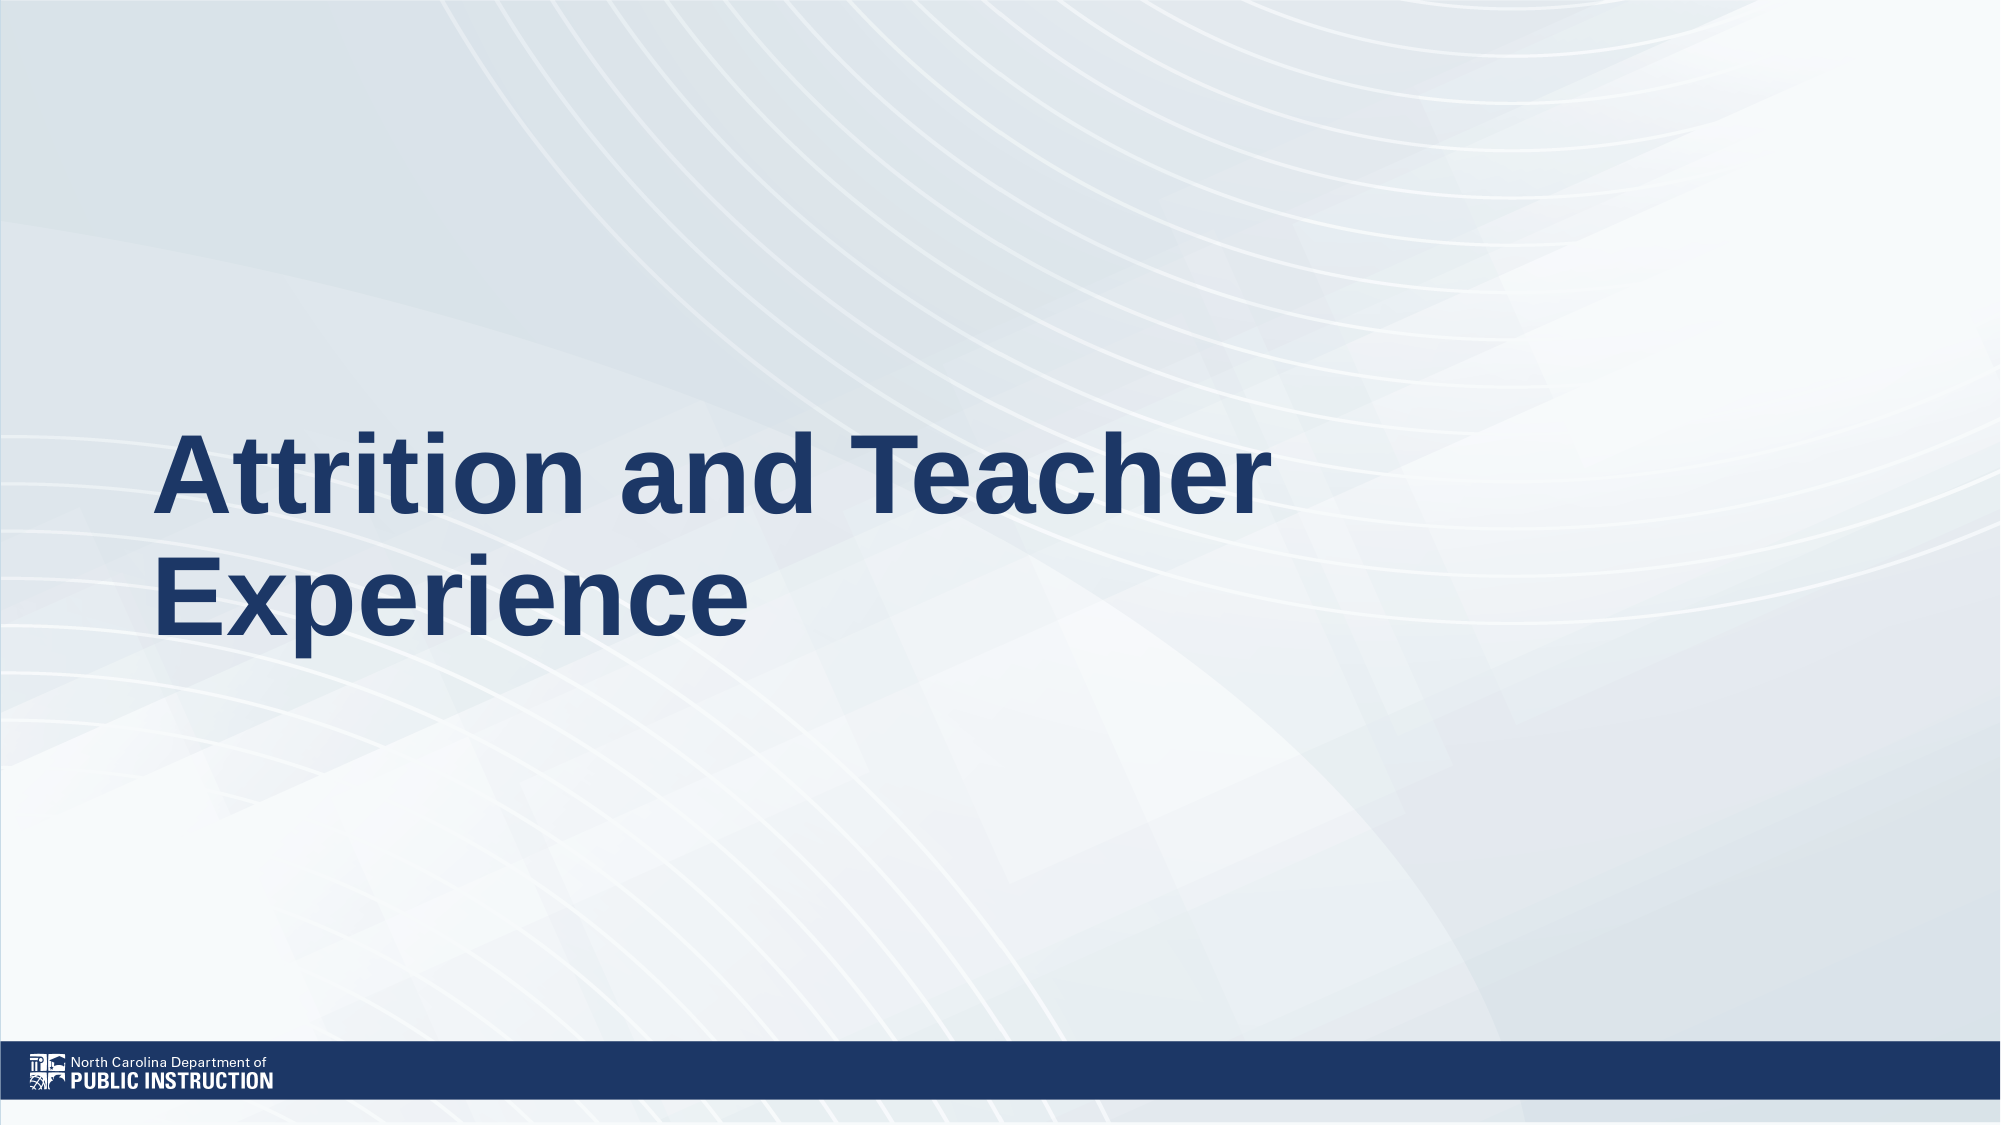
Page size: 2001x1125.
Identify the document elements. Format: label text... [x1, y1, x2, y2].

picture [0, 0, 2001, 1125]
title Attrition and Teacher Experience [136, 198, 1862, 667]
